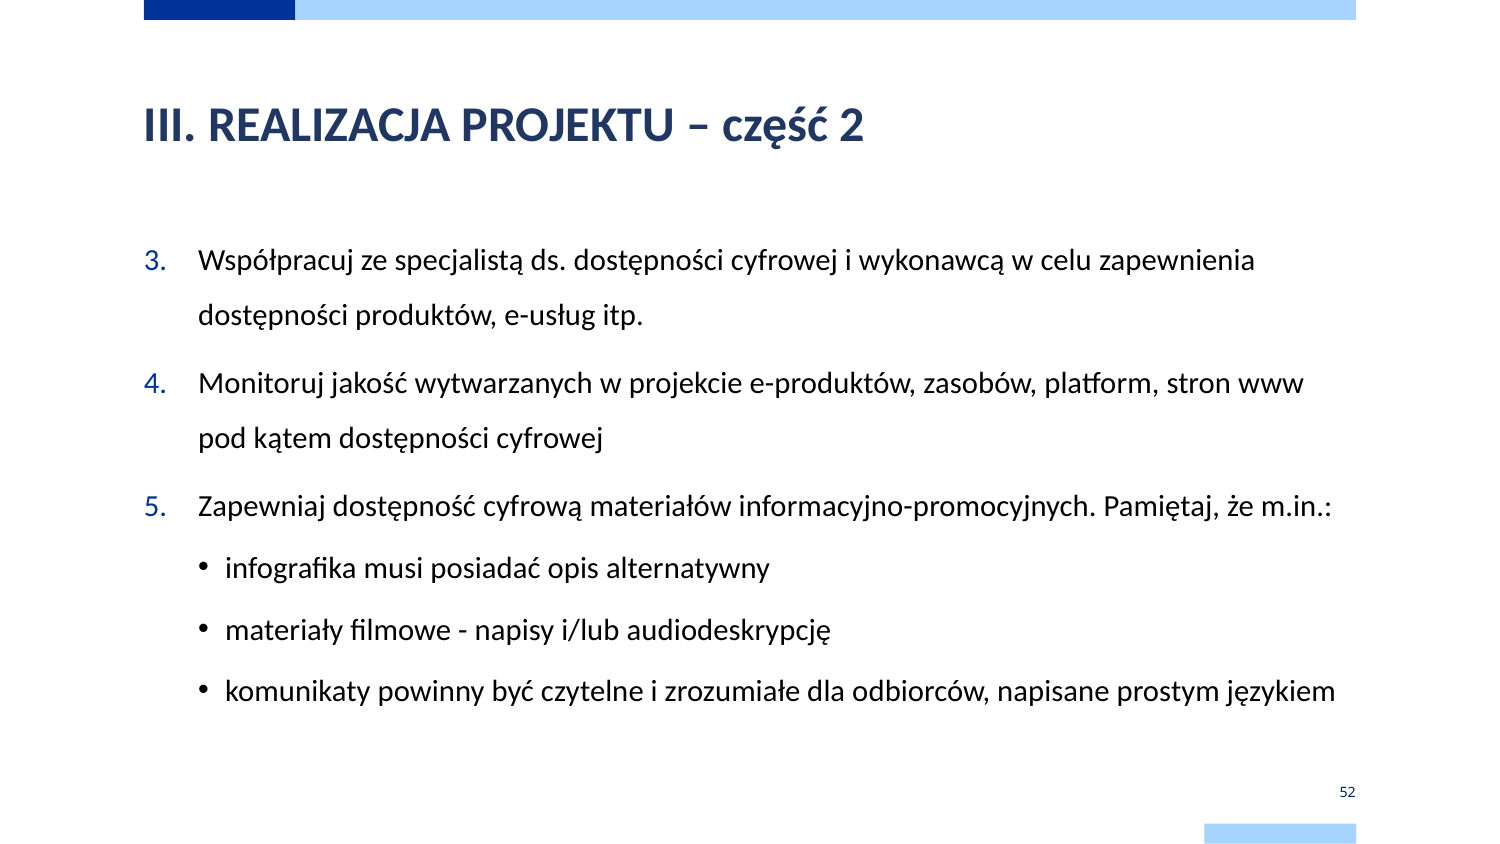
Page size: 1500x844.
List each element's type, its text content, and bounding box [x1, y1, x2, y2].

list Współpracuj ze specjalistą ds. dostępności cyfrowej i wykonawcą w celu zapewnienia dostępności produktów, e-usług itp. Monitoruj jakość wytwarzanych w projekcie e-produktów, zasobów, platform, stron www pod kątem dostępności cyfrowej Zapewniaj dostępność cyfrową materiałów informacyjno-promocyjnych. Pamiętaj, że m.in.: infografika musi posiadać opis alternatywny materiały filmowe - napisy i/lub audiodeskrypcję komunikaty powinny być czytelne i zrozumiałe dla odbiorców, napisane prostym językiem [143, 220, 1357, 744]
title III. REALIZACJA PROJEKTU – część 2 [143, 100, 1357, 220]
slide_number 52 [1204, 783, 1356, 804]
